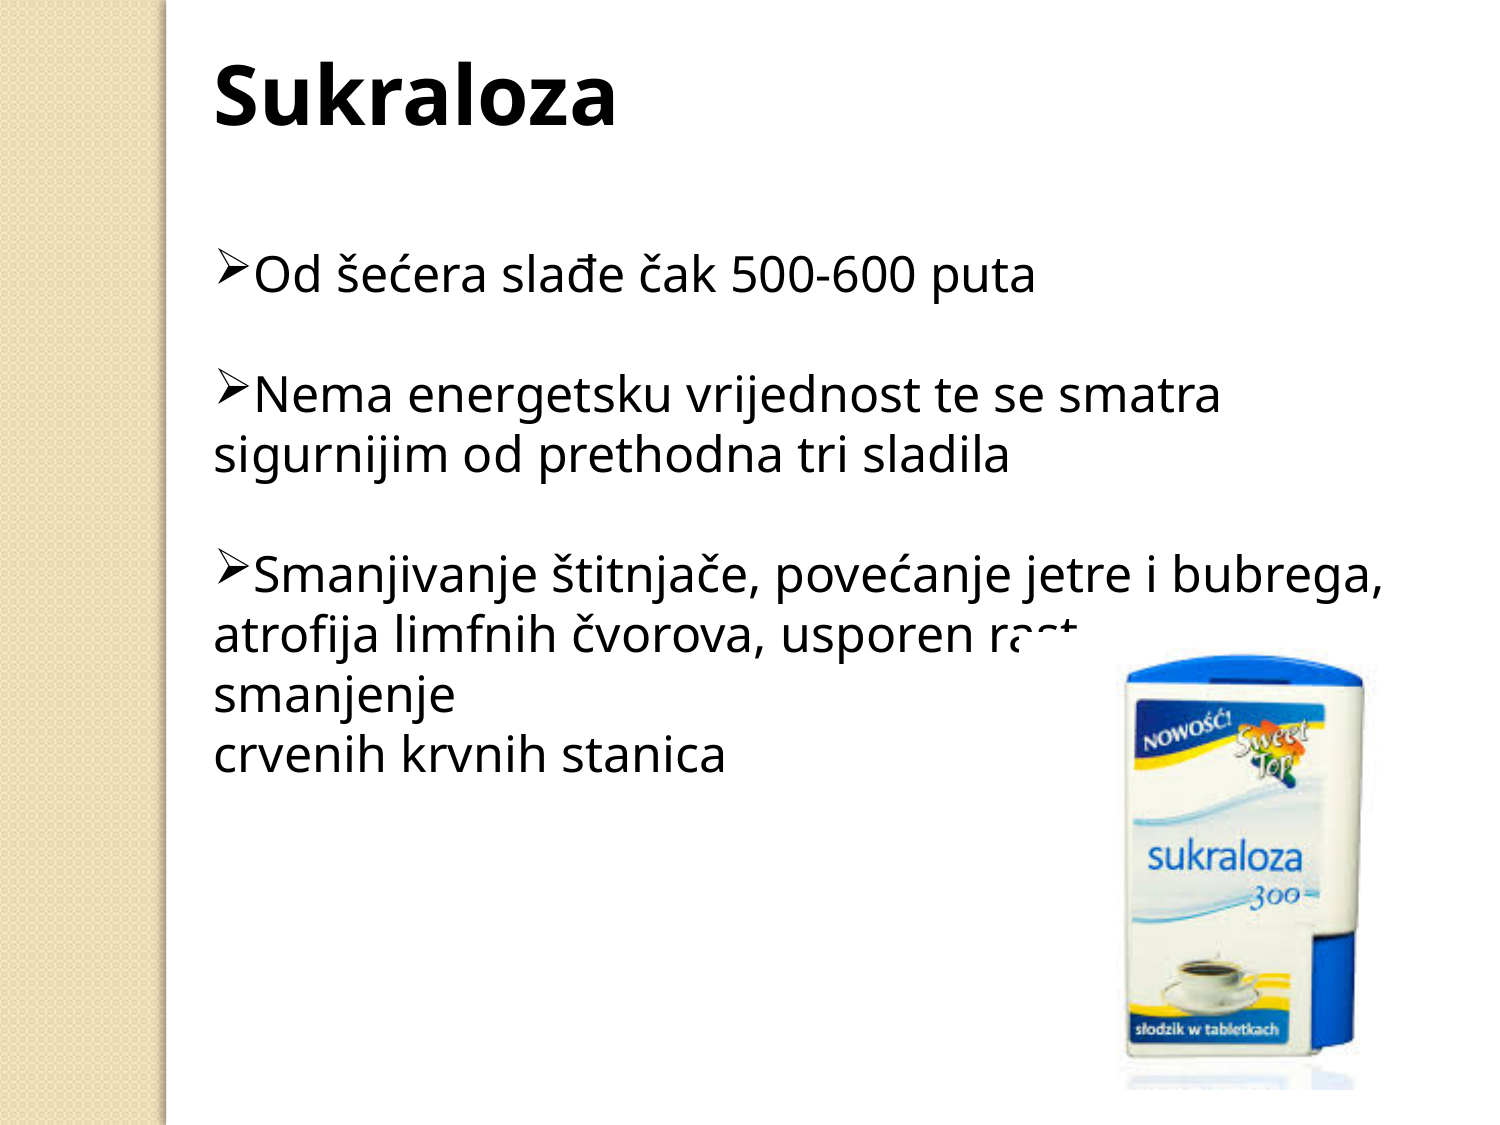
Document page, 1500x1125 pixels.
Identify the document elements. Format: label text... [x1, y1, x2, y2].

picture [1019, 632, 1477, 1091]
text_box Sukraloza Od šećera slađe čak 500-600 puta Nema energetsku vrijednost te se smatra sigurnijim od prethodna tri sladila Smanjivanje štitnjače, povećanje jetre i bubrega, atrofija limfnih čvorova, usporen rast, smanjenje crvenih krvnih stanica [199, 35, 1430, 790]
